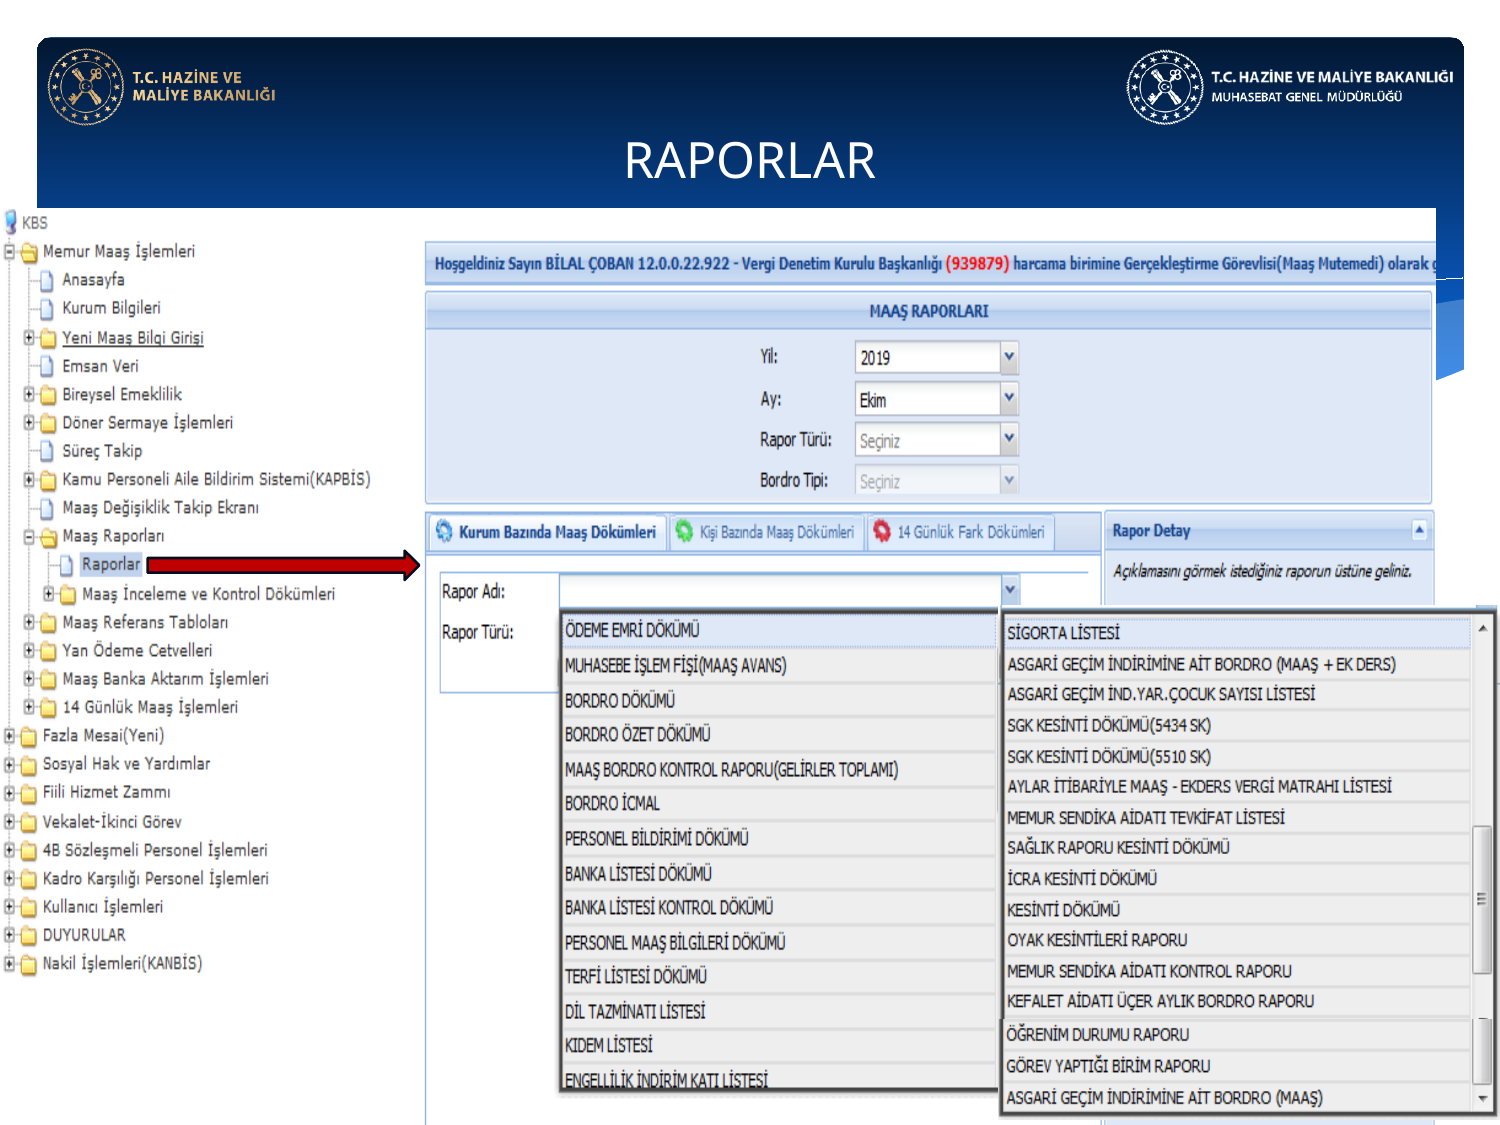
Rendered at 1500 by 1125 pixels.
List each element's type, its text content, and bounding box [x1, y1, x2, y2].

title RAPORLAR [75, 55, 1425, 205]
picture [1124, 46, 1460, 128]
picture [0, 207, 1500, 1125]
picture [46, 46, 275, 127]
